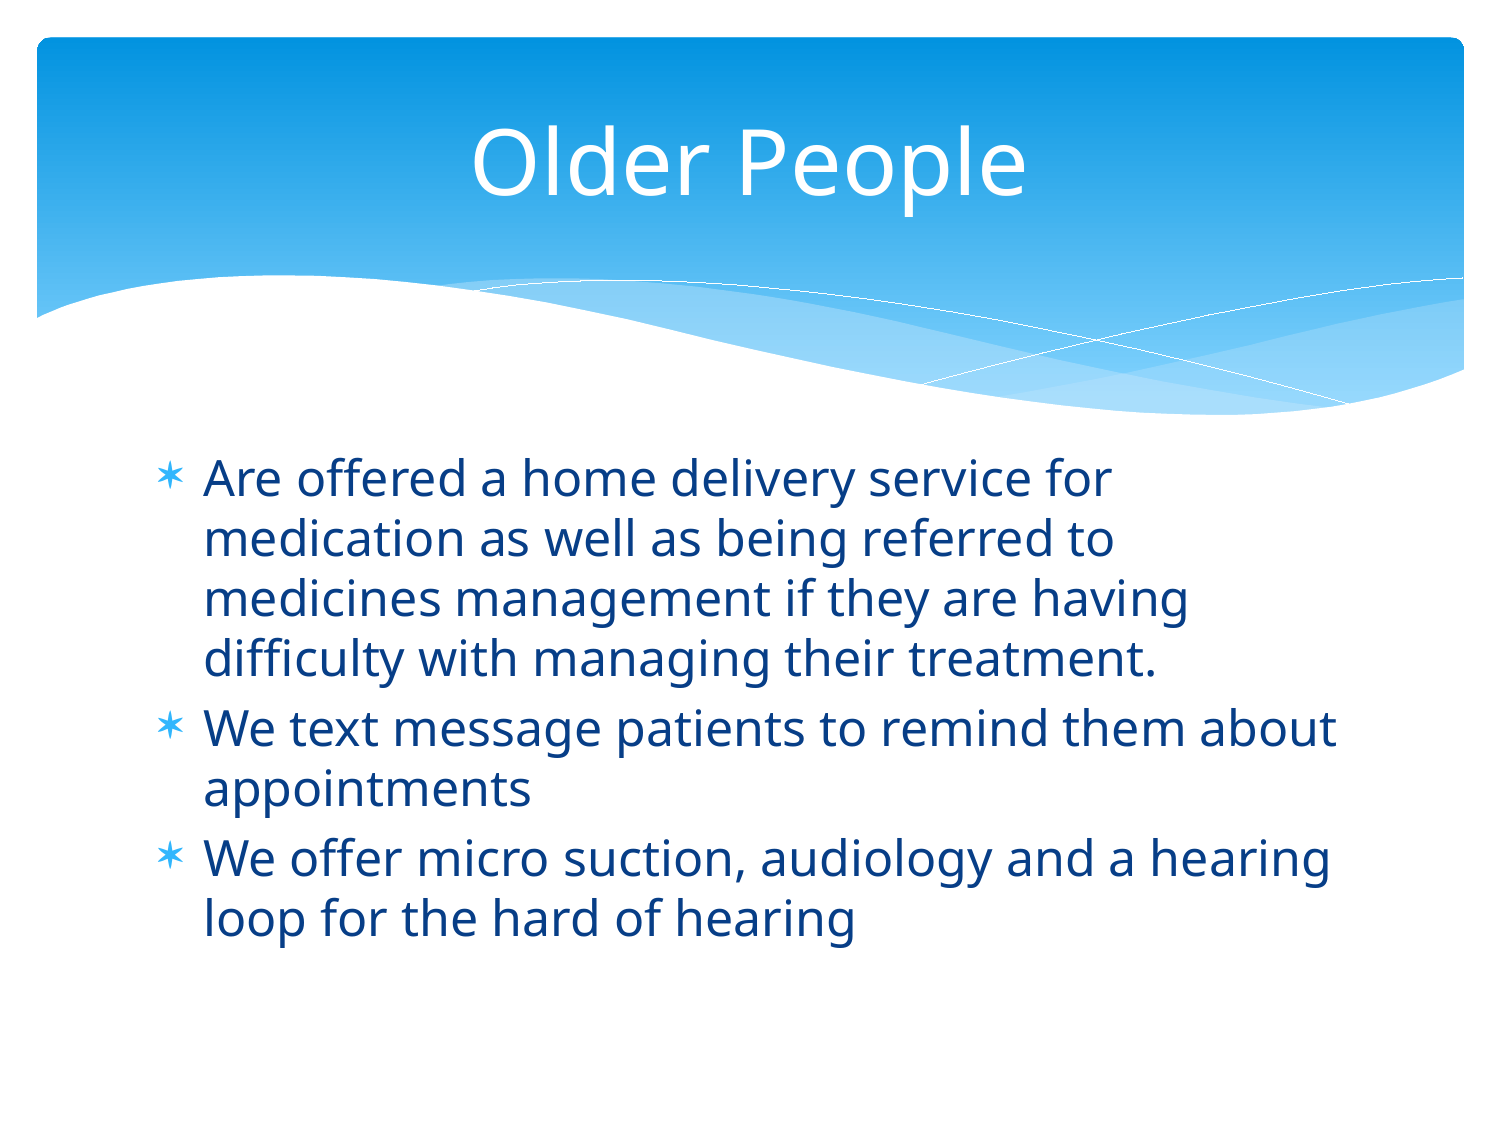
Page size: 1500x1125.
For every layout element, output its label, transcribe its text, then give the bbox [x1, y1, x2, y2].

list Are offered a home delivery service for medication as well as being referred to medicines management if they are having difficulty with managing their treatment. We text message patients to remind them about appointments We offer micro suction, audiology and a hearing loop for the hard of hearing [143, 438, 1359, 1005]
title Older People [75, 55, 1425, 261]
